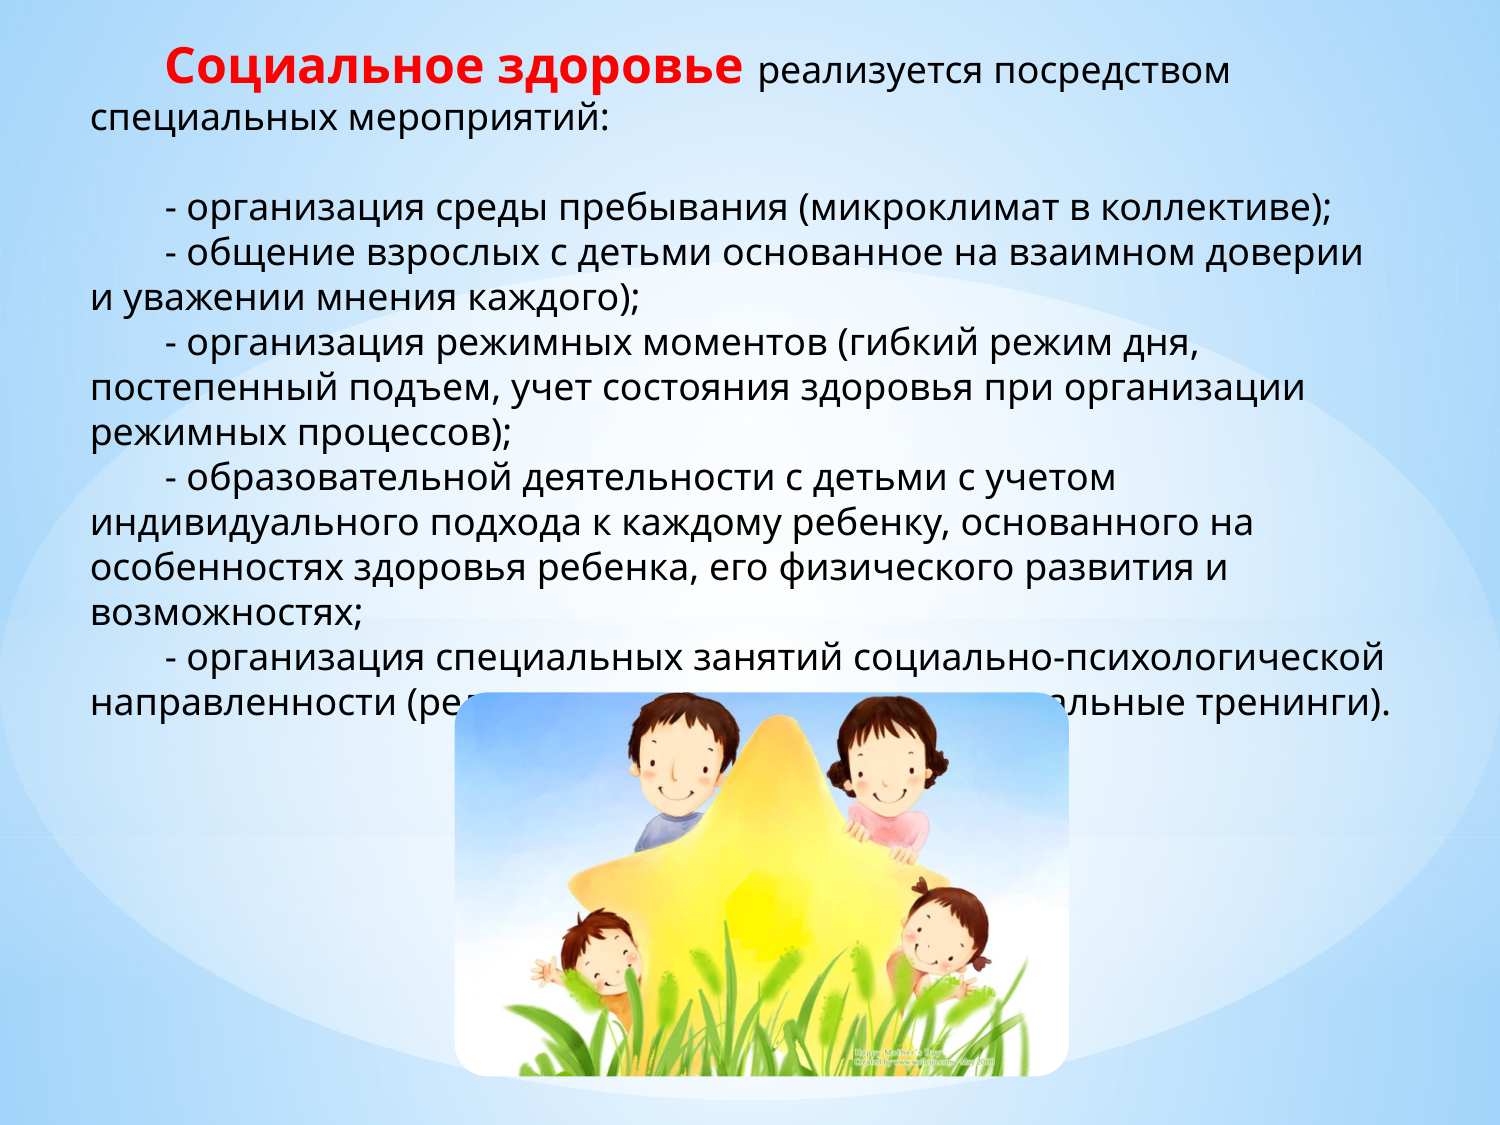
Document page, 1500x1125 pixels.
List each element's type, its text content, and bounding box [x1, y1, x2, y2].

text_box Социальное здоровье реализуется посредством специальных мероприятий: - организация среды пребывания (микроклимат в коллективе); - общение взрослых с детьми основанное на взаимном доверии и уважении мнения каждого); - организация режимных моментов (гибкий режим дня, постепенный подъем, учет состояния здоровья при организации режимных процессов); - образовательной деятельности с детьми с учетом индивидуального подхода к каждому ребенку, основанного на особенностях здоровья ребенка, его физического развития и возможностях; - организация специальных занятий социально-психологической направленности (релаксация, музыкотерапия, социальные тренинги). [74, 25, 1413, 776]
picture [454, 692, 1070, 1077]
